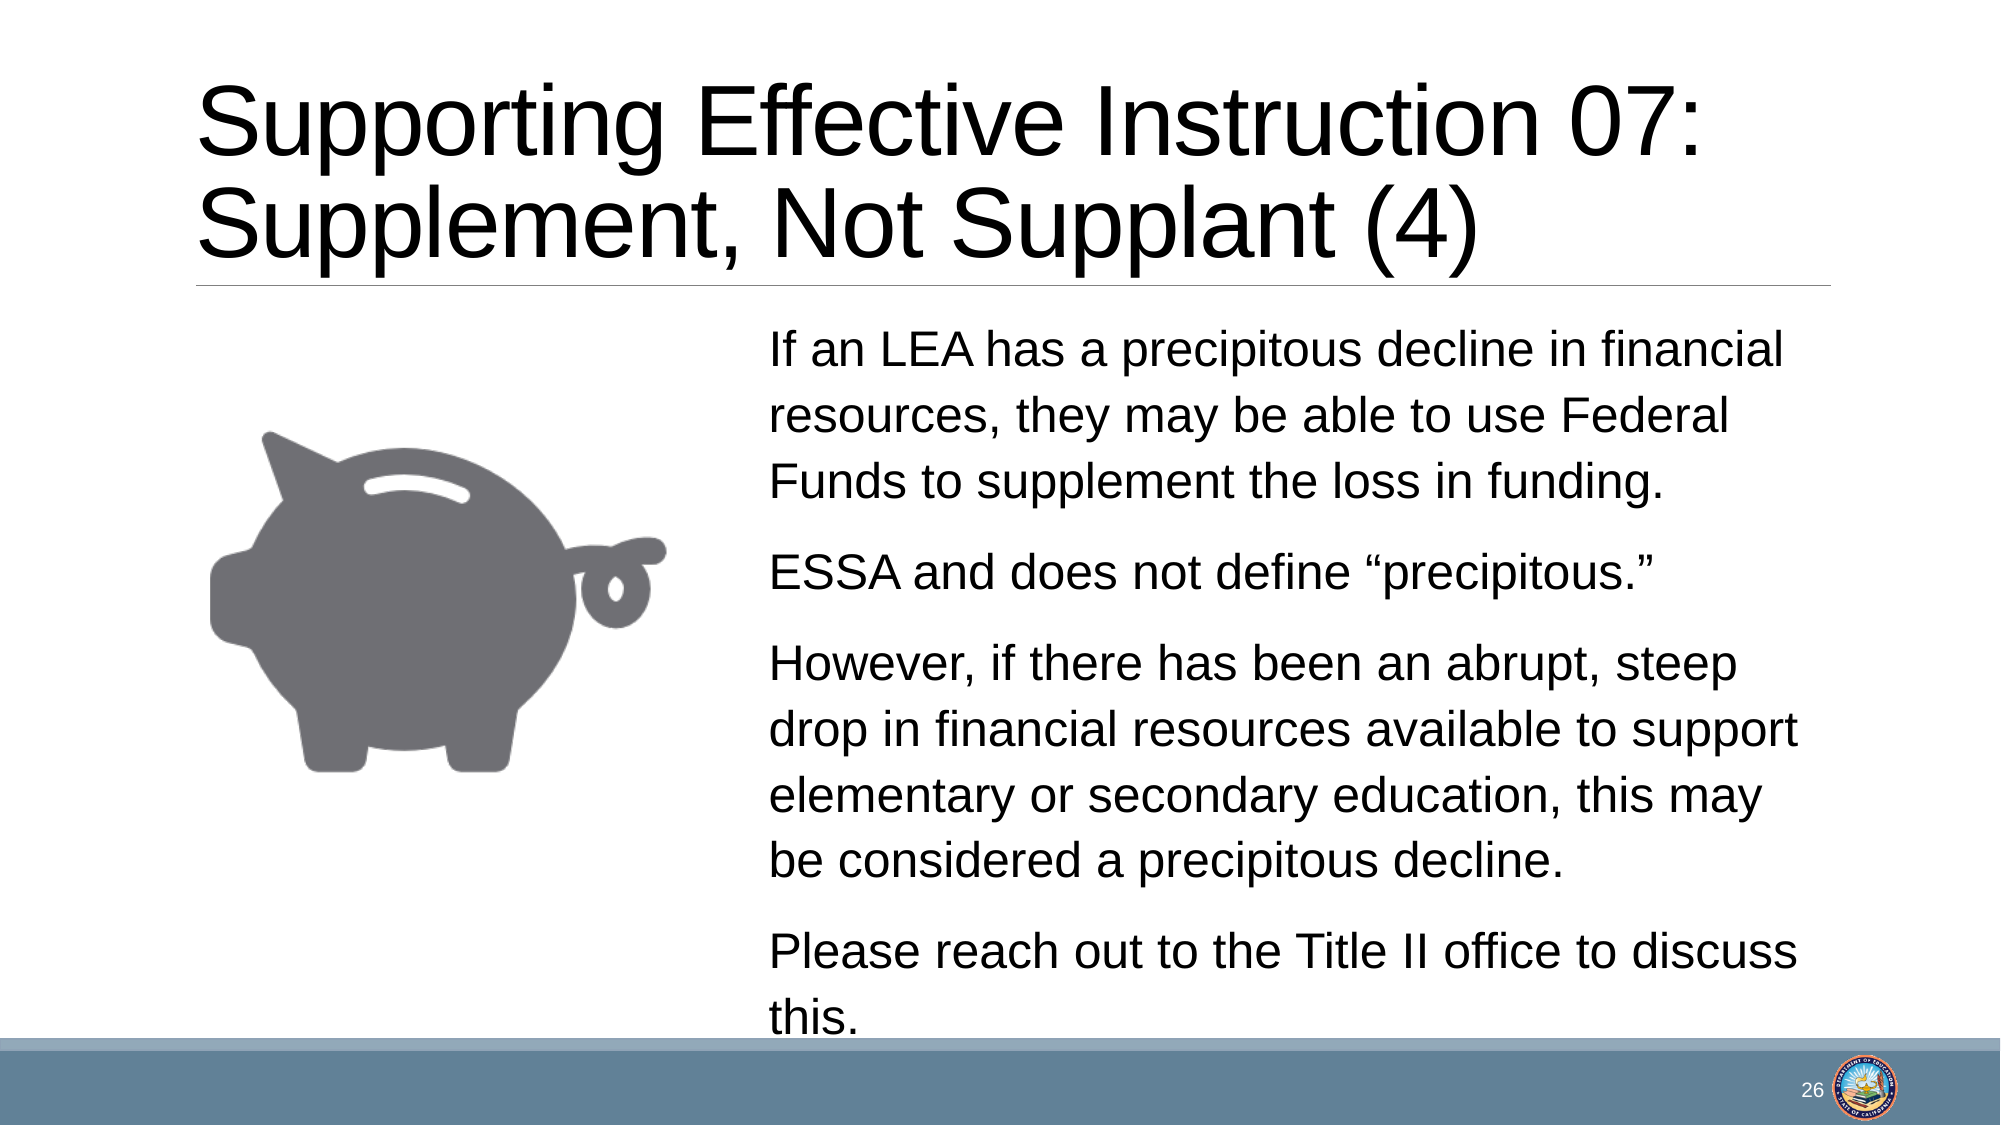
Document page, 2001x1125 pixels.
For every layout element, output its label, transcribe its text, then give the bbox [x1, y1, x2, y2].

slide_number 26 [1624, 1059, 1840, 1120]
title Supporting Effective Instruction 07: Supplement, Not Supplant (4) [180, 47, 1830, 285]
picture [1832, 1055, 1899, 1122]
list If an LEA has a precipitous decline in financial resources, they may be able to use Federal Funds to supplement the loss in funding. ESSA and does not define “precipitous.” However, if there has been an abrupt, steep drop in financial resources available to support elementary or secondary education, this may be considered a precipitous decline. Please reach out to the Title II office to discuss this. [761, 302, 1830, 1094]
picture [176, 344, 685, 854]
